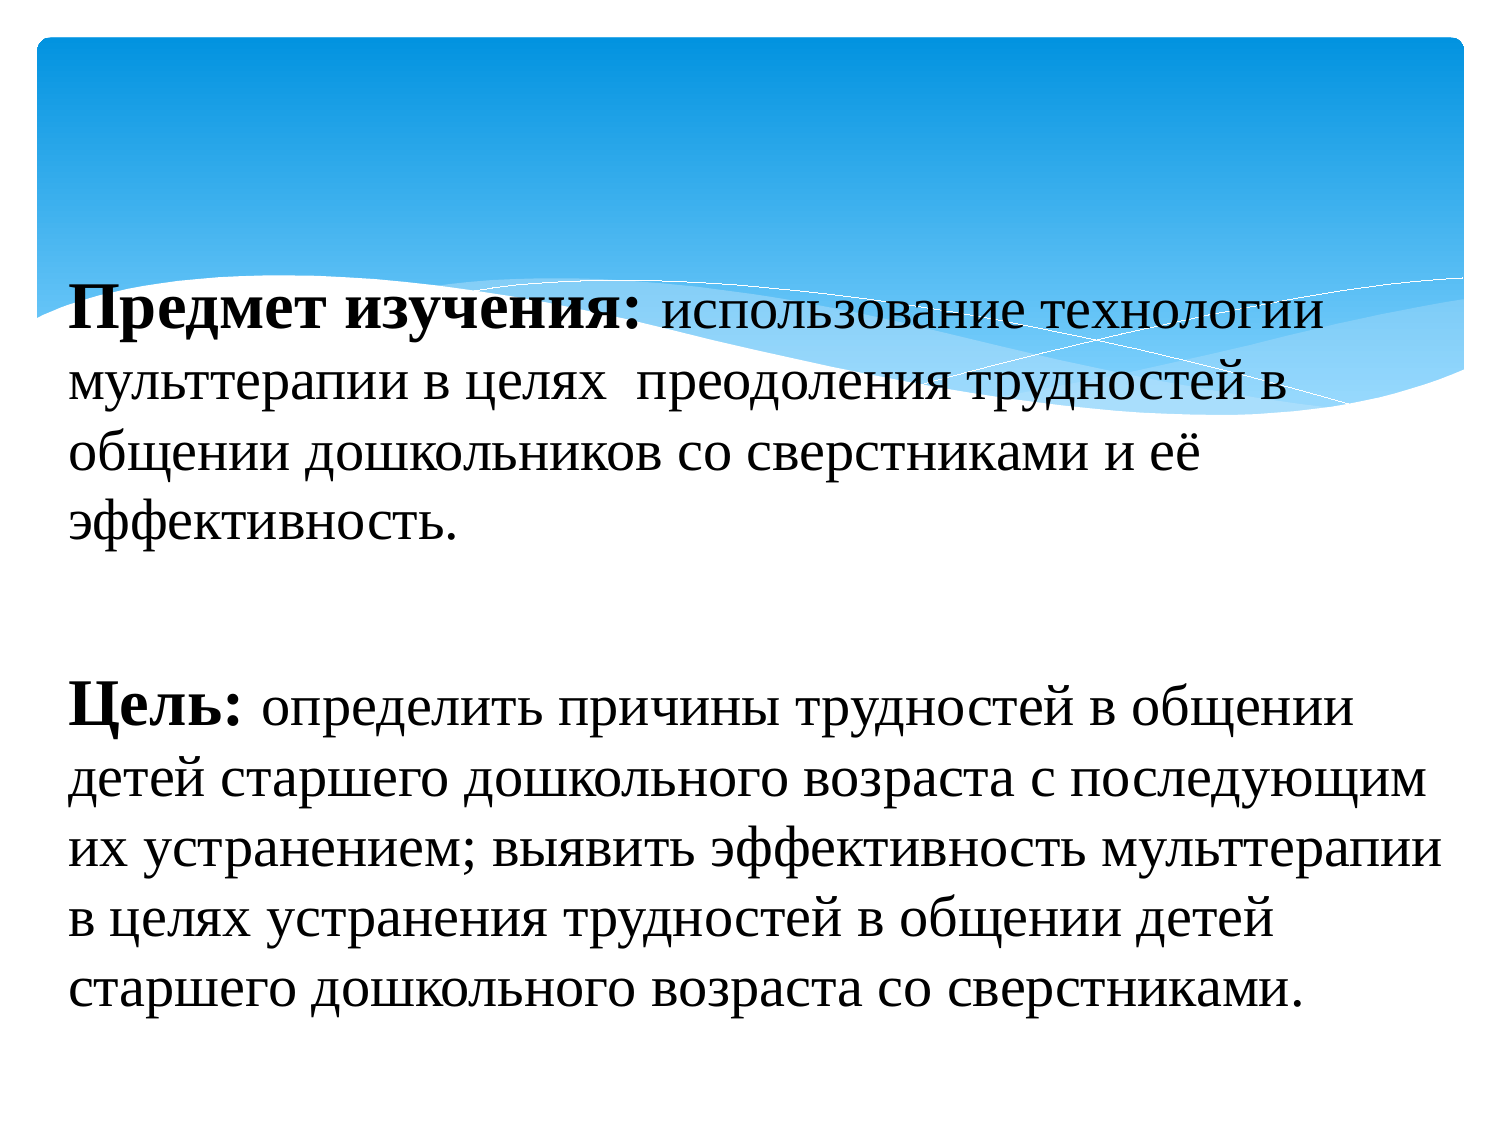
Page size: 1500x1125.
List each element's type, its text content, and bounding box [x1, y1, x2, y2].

list Предмет изучения: использование технологии мульттерапии в целях преодоления трудностей в общении дошкольников со сверстниками и её эффективность. Цель: определить причины трудностей в общении детей старшего дошкольного возраста с последующим их устранением; выявить эффективность мульттерапии в целях устранения трудностей в общении детей старшего дошкольного возраста со сверстниками. [53, 160, 1479, 1096]
